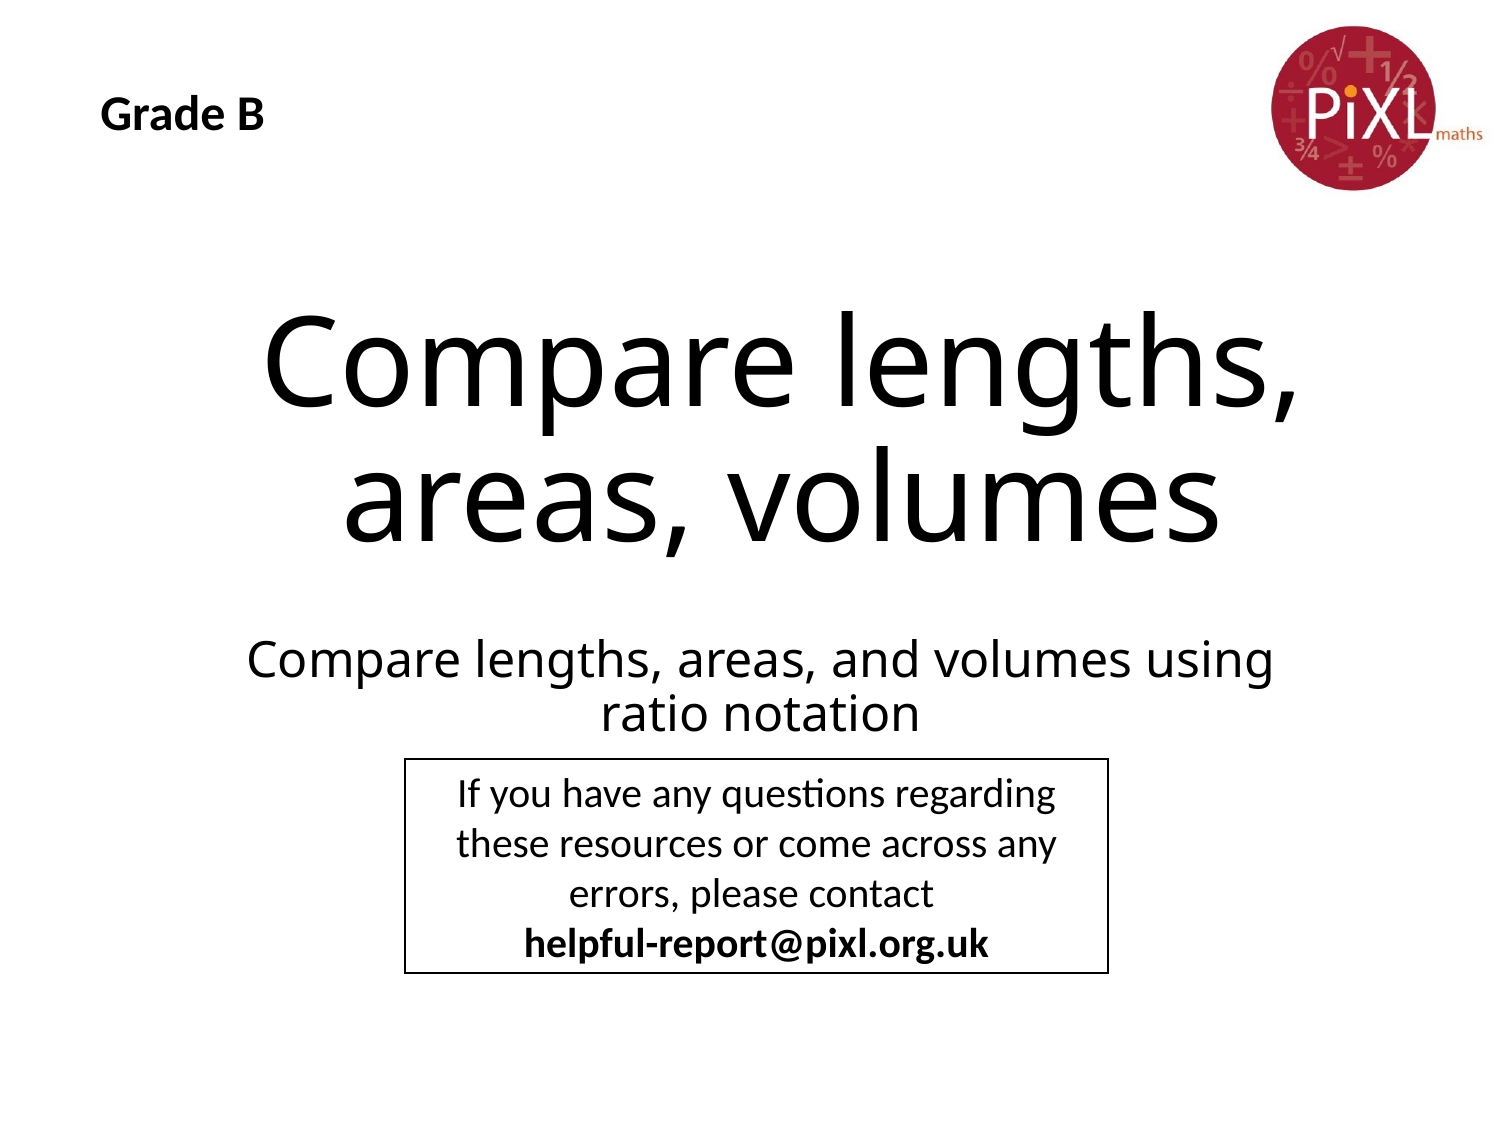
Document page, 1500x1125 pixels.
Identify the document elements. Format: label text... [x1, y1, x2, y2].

text_box Grade B [85, 72, 470, 148]
title Compare lengths, areas, volumes [112, 184, 1454, 576]
text_box If you have any questions regarding these resources or come across any errors, please contact helpful-report@pixl.org.uk [404, 758, 1109, 974]
subtitle Compare lengths, areas, and volumes using ratio notation [198, 626, 1324, 898]
picture [1253, 18, 1500, 198]
